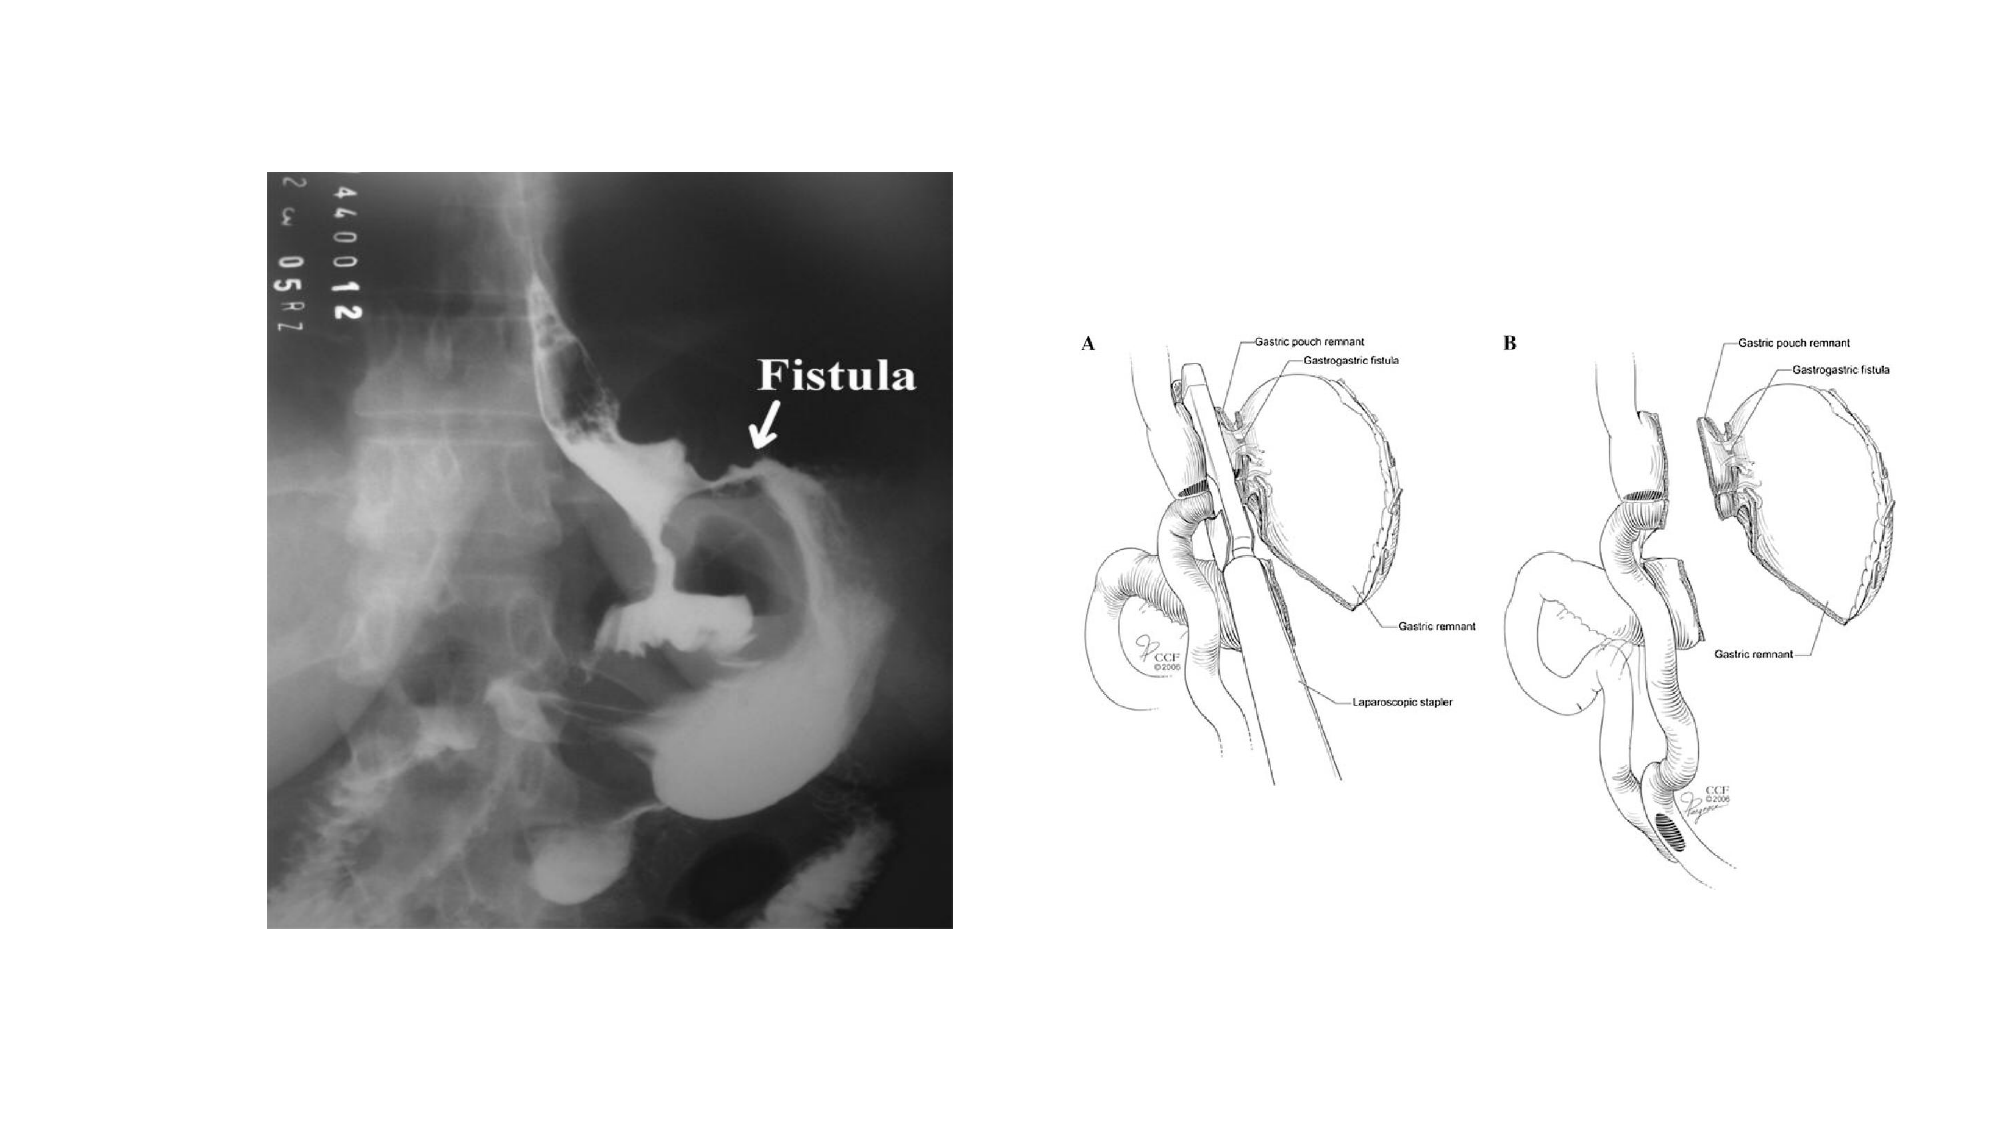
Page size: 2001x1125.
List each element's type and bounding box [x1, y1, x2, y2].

list [1078, 334, 1900, 891]
list [267, 172, 953, 929]
